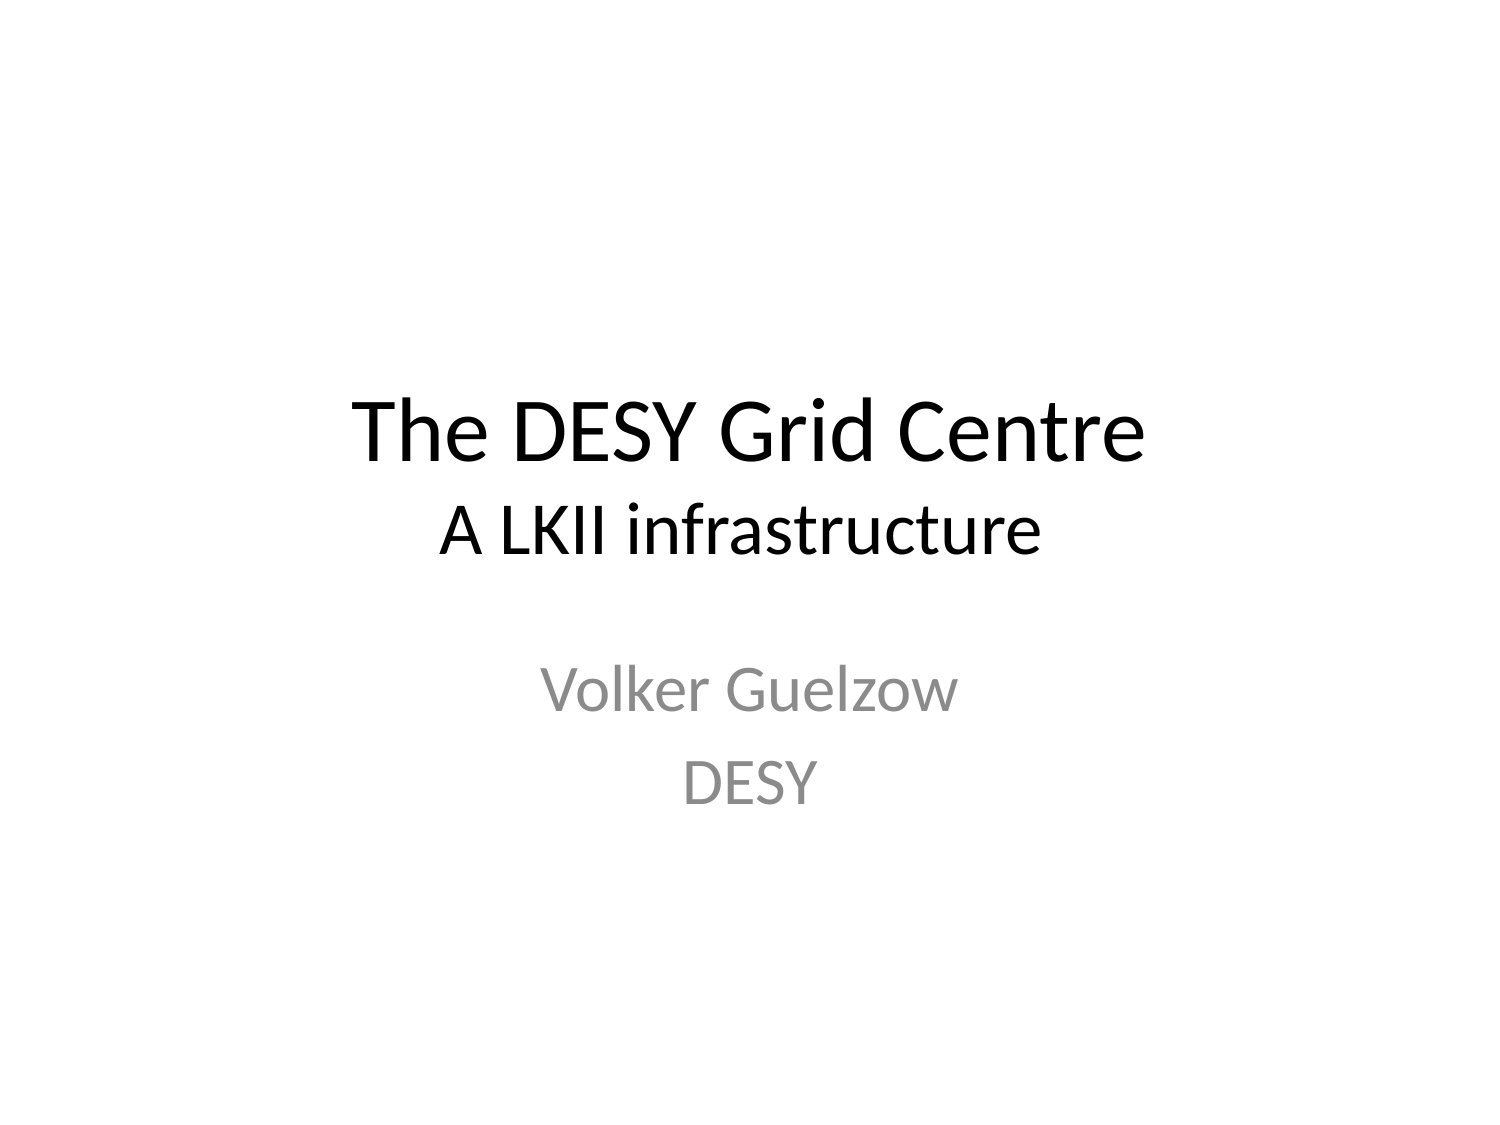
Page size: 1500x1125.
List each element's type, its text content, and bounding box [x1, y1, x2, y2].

title The DESY Grid Centre A LKII infrastructure [112, 349, 1388, 591]
subtitle Volker Guelzow DESY [225, 637, 1275, 925]
